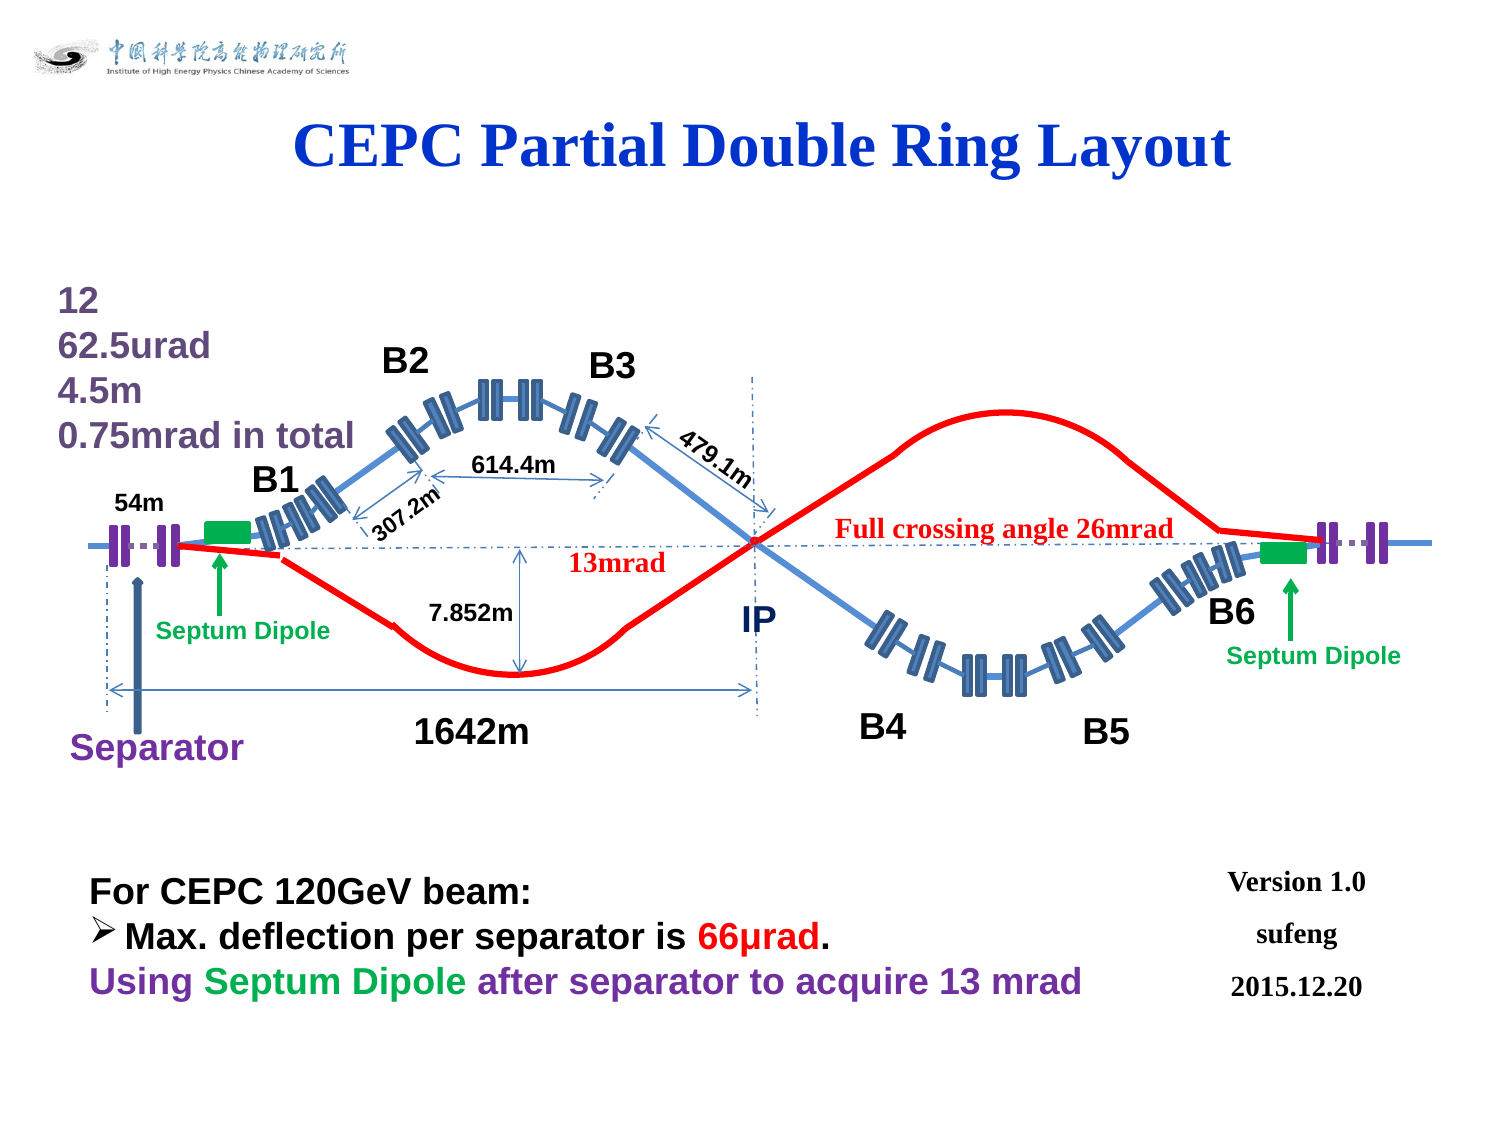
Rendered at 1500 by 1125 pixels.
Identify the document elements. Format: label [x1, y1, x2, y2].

picture [29, 31, 354, 79]
text_box [40, 94, 1433, 1012]
